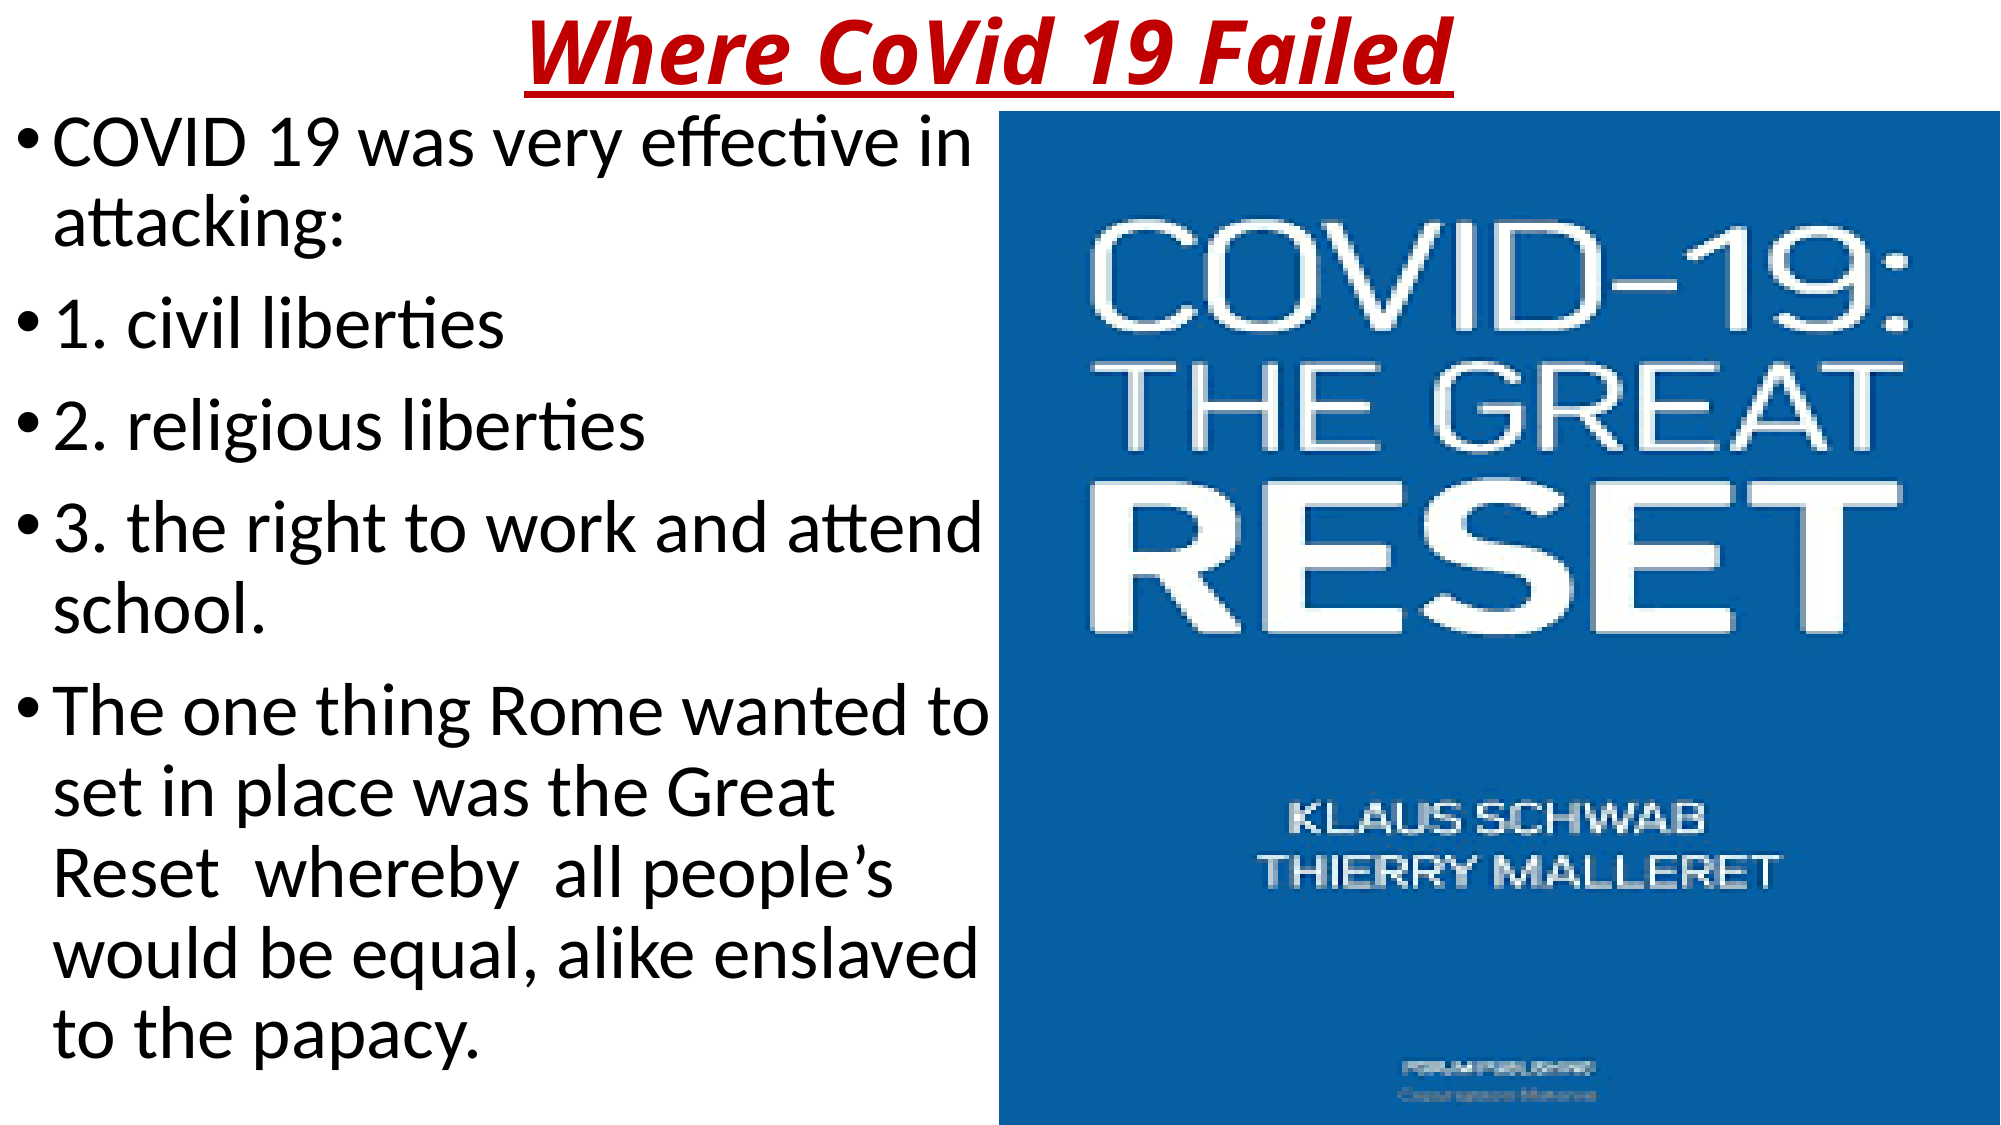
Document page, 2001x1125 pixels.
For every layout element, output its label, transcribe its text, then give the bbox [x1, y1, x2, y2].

title Where CoVid 19 Failed [137, 0, 1863, 111]
list COVID 19 was very effective in attacking: 1. civil liberties 2. religious liberties 3. the right to work and attend school. The one thing Rome wanted to set in place was the Great Reset whereby all people’s would be equal, alike enslaved to the papacy. [0, 93, 1013, 1125]
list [999, 111, 2000, 1125]
